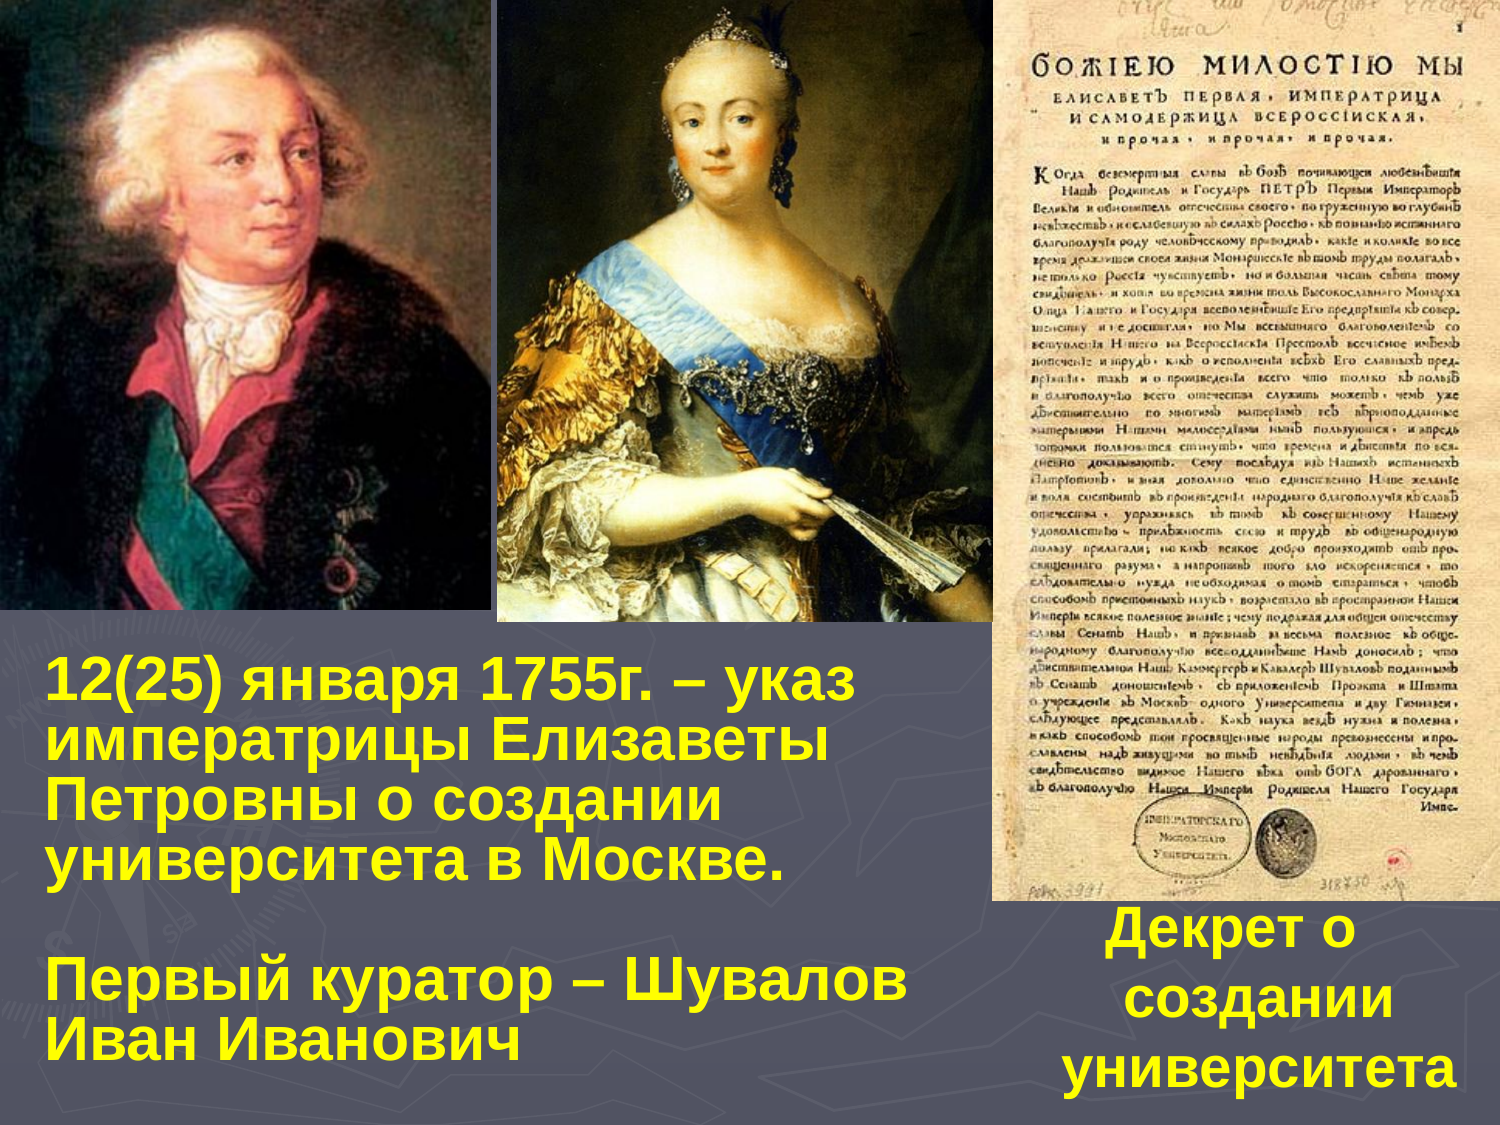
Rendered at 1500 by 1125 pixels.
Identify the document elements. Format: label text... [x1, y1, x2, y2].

list 12(25) января 1755г. – указ императрицы Елизаветы Петровны о создании университета в Москве. Первый куратор – Шувалов Иван Иванович [29, 645, 975, 1095]
picture [497, 0, 1500, 901]
picture [0, 0, 492, 610]
text_box Декрет о создании университета [962, 881, 1500, 1083]
